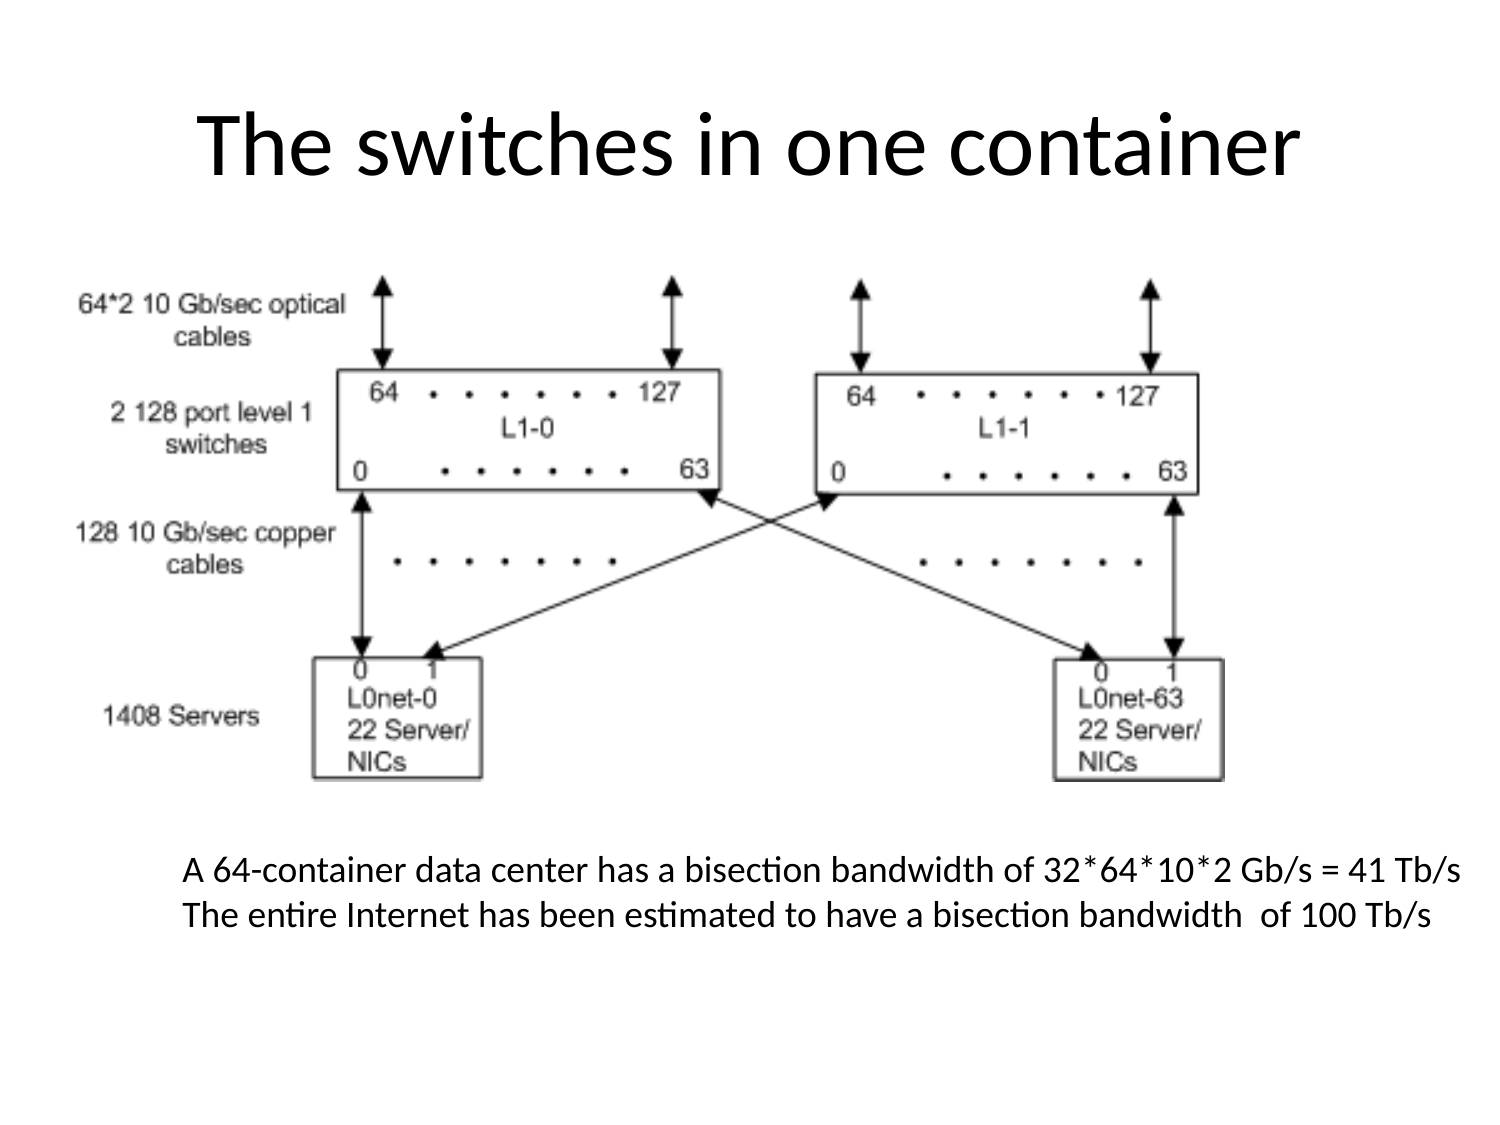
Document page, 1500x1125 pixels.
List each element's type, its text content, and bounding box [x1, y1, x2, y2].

text_box A 64-container data center has a bisection bandwidth of 32*64*10*2 Gb/s = 41 Tb/s The entire Internet has been estimated to have a bisection bandwidth of 100 Tb/s [167, 837, 1478, 943]
picture [74, 274, 1226, 782]
title The switches in one container [75, 45, 1425, 233]
